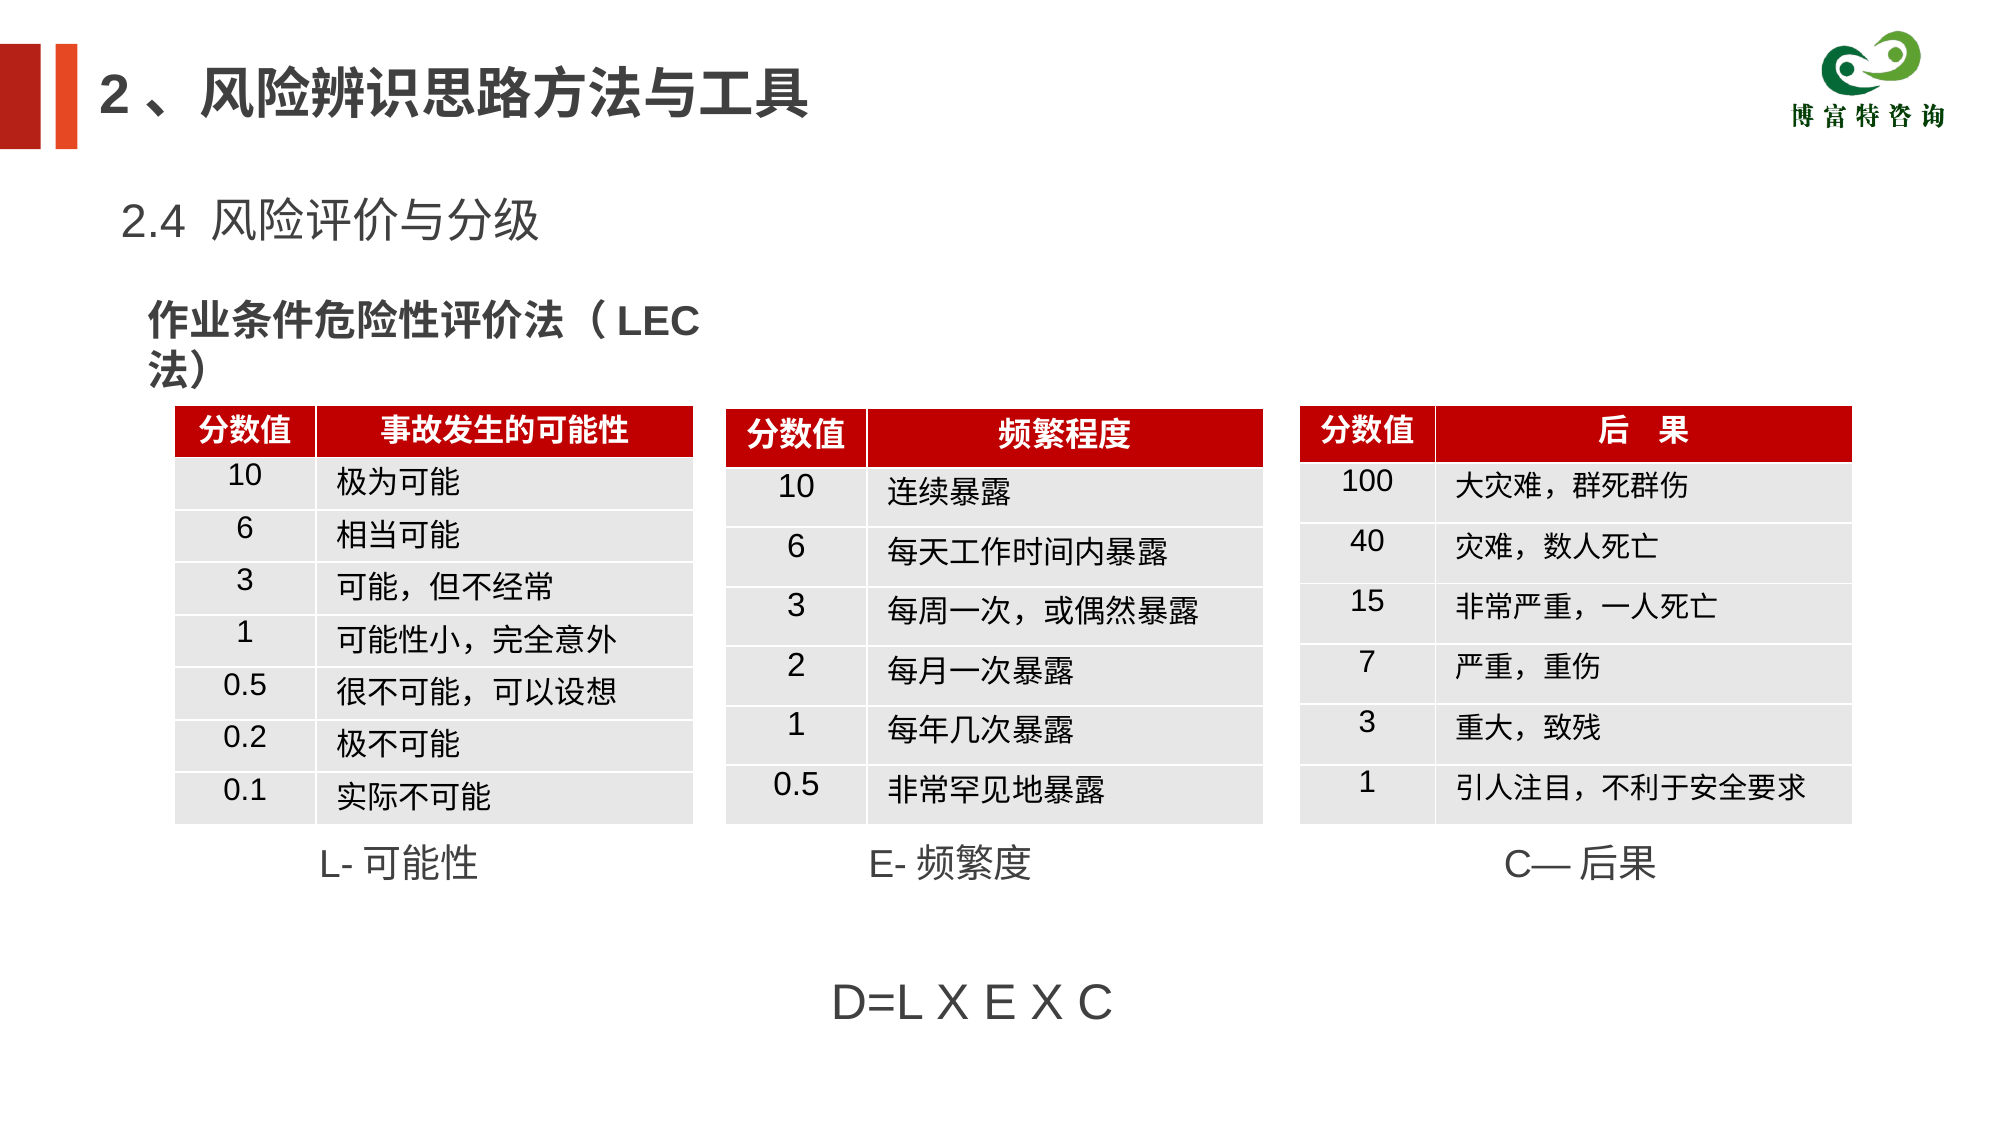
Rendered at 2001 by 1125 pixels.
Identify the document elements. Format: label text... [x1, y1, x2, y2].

table_cell 6 [726, 528, 866, 586]
table_cell 3 [726, 588, 866, 645]
table_cell 40 [1300, 524, 1435, 583]
table_cell 10 [726, 469, 866, 526]
table_cell 7 [1300, 645, 1435, 703]
table_cell 0.5 [726, 766, 866, 824]
table_cell 引人注目，不利于安全要求 [1436, 766, 1852, 824]
table_cell 极为可能 [317, 458, 693, 509]
table_cell 每天工作时间内暴露 [868, 528, 1263, 586]
table_header 分数值 [726, 409, 866, 467]
table_cell 10 [175, 458, 315, 509]
text_box D=L X E X C [815, 961, 1159, 1037]
text_box C—后果 [1430, 831, 1731, 893]
table_cell 2 [726, 647, 866, 705]
table_cell 实际不可能 [317, 773, 693, 824]
table_header 后 果 [1436, 406, 1852, 462]
table_cell 非常罕见地暴露 [868, 766, 1263, 824]
table_cell 0.5 [175, 668, 315, 719]
picture [1772, 30, 1969, 131]
table_cell 1 [175, 616, 315, 666]
table_cell 相当可能 [317, 511, 693, 561]
table_cell 可能，但不经常 [317, 563, 693, 614]
table_header 分数值 [1300, 406, 1435, 462]
table_cell 100 [1300, 464, 1435, 522]
table_cell 每月一次暴露 [868, 647, 1263, 705]
table_cell 大灾难，群死群伤 [1436, 464, 1852, 522]
table_cell 1 [726, 707, 866, 764]
table_cell 0.2 [175, 721, 315, 771]
table_cell 可能性小，完全意外 [317, 616, 693, 666]
table_cell 非常严重，一人死亡 [1436, 584, 1852, 643]
table_cell 0.1 [175, 773, 315, 824]
text_box E-频繁度 [800, 831, 1101, 893]
table_cell 每周一次，或偶然暴露 [868, 588, 1263, 645]
table_header 频繁程度 [868, 409, 1263, 467]
table_cell 3 [175, 563, 315, 614]
text_box 作业条件危险性评价法（LEC法） [132, 286, 758, 402]
table_cell 重大，致残 [1436, 705, 1852, 764]
table_cell 连续暴露 [868, 469, 1263, 526]
text_box 2.4 风险评价与分级 [105, 182, 662, 255]
text_box 2、风险辨识思路方法与工具 [85, 50, 826, 133]
table_header 分数值 [175, 406, 315, 457]
table_cell 极不可能 [317, 721, 693, 771]
table_cell 每年几次暴露 [868, 707, 1263, 764]
table_cell 3 [1300, 705, 1435, 764]
table_cell 1 [1300, 766, 1435, 824]
text_box L-可能性 [249, 831, 549, 893]
table_header 事故发生的可能性 [317, 406, 693, 457]
table_cell 严重，重伤 [1436, 645, 1852, 703]
table_cell 灾难，数人死亡 [1436, 524, 1852, 583]
table_cell 6 [175, 511, 315, 561]
table_cell 很不可能，可以设想 [317, 668, 693, 719]
table_cell 15 [1300, 584, 1435, 643]
